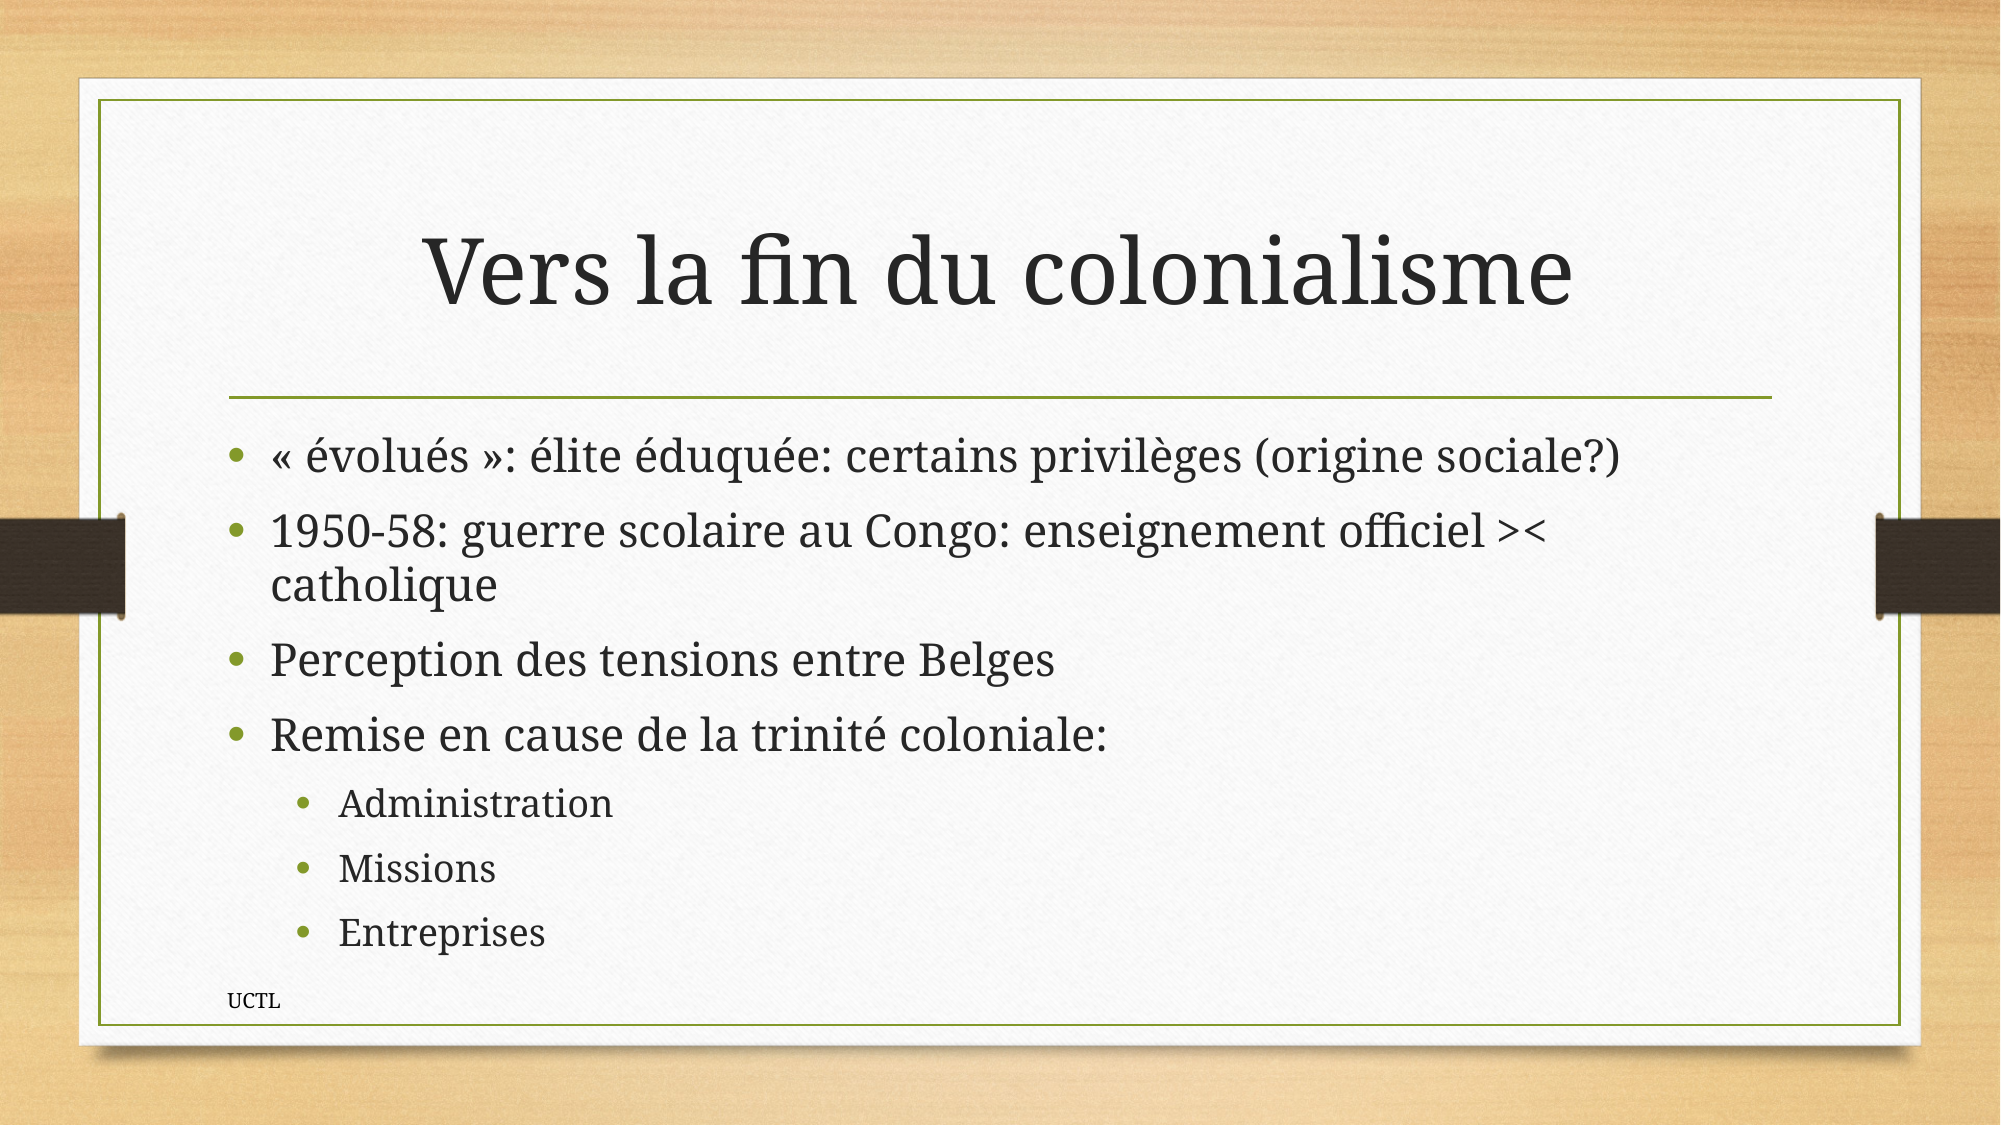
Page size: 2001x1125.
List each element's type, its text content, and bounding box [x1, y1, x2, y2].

picture [0, 0, 2001, 1125]
title Vers la fin du colonialisme [212, 161, 1788, 375]
footer UCTL [212, 979, 1411, 1025]
list « évolués »: élite éduquée: certains privilèges (origine sociale?) 1950-58: guerre scolaire au Congo: enseignement officiel >< catholique Perception des tensions entre Belges Remise en cause de la trinité coloniale: Administration Missions Entreprises [212, 419, 1788, 964]
